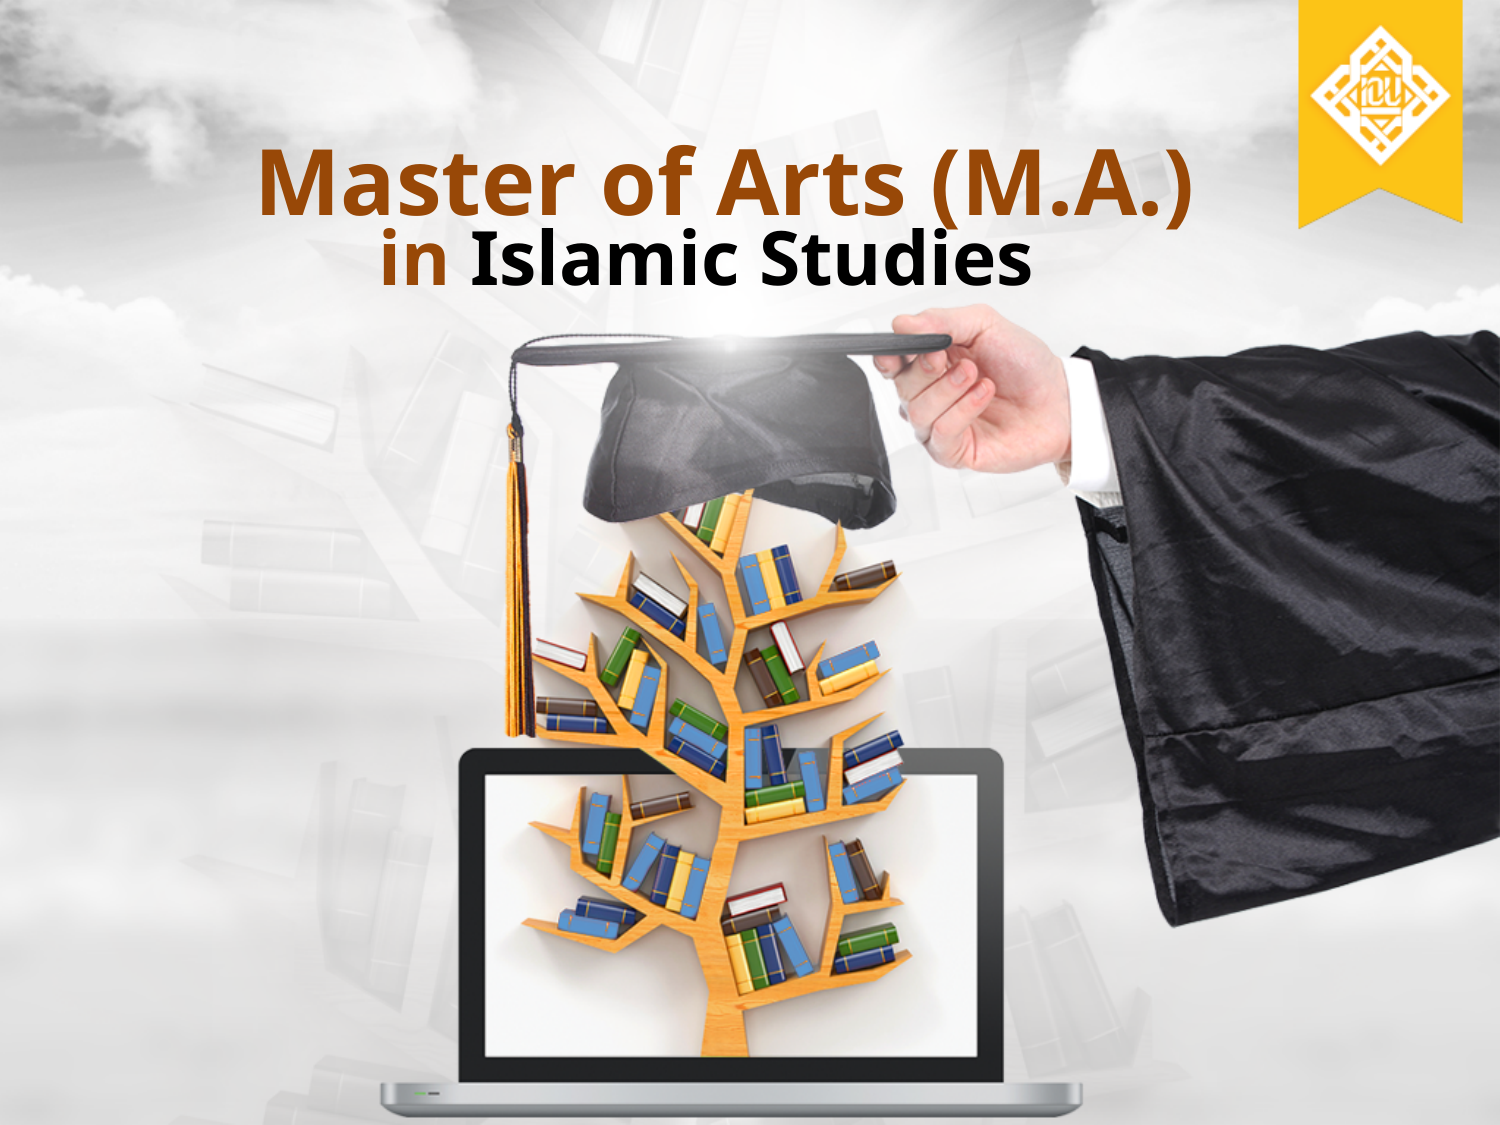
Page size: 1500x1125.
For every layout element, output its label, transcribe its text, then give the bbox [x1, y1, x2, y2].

picture [0, 0, 1500, 1125]
text_box Master of Arts (M.A.) [239, 116, 1211, 241]
text_box in Islamic Studies [363, 203, 1050, 308]
